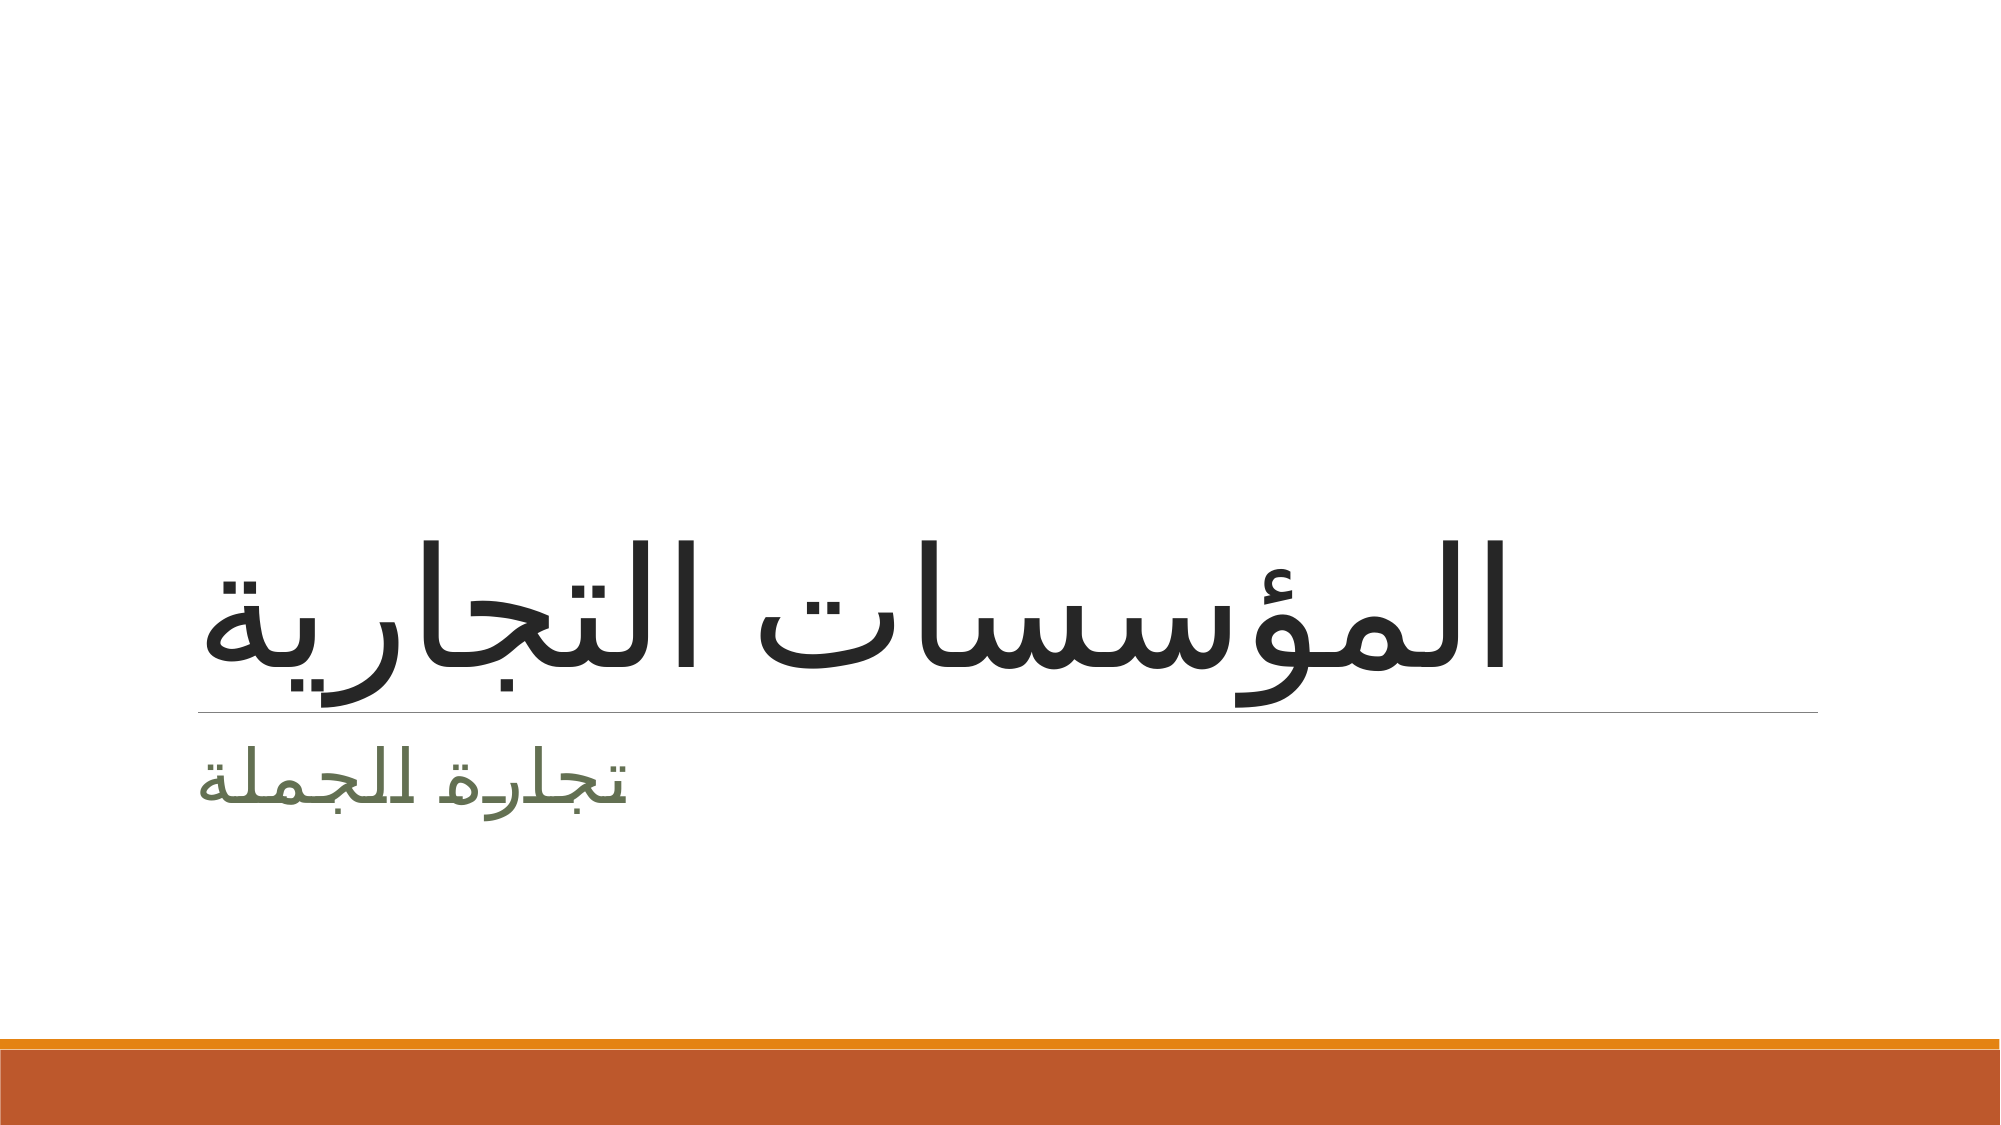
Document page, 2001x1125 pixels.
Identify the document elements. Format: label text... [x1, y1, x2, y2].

title المؤسسات التجارية [180, 124, 1830, 710]
subtitle تجارة الجملة [180, 730, 1831, 919]
